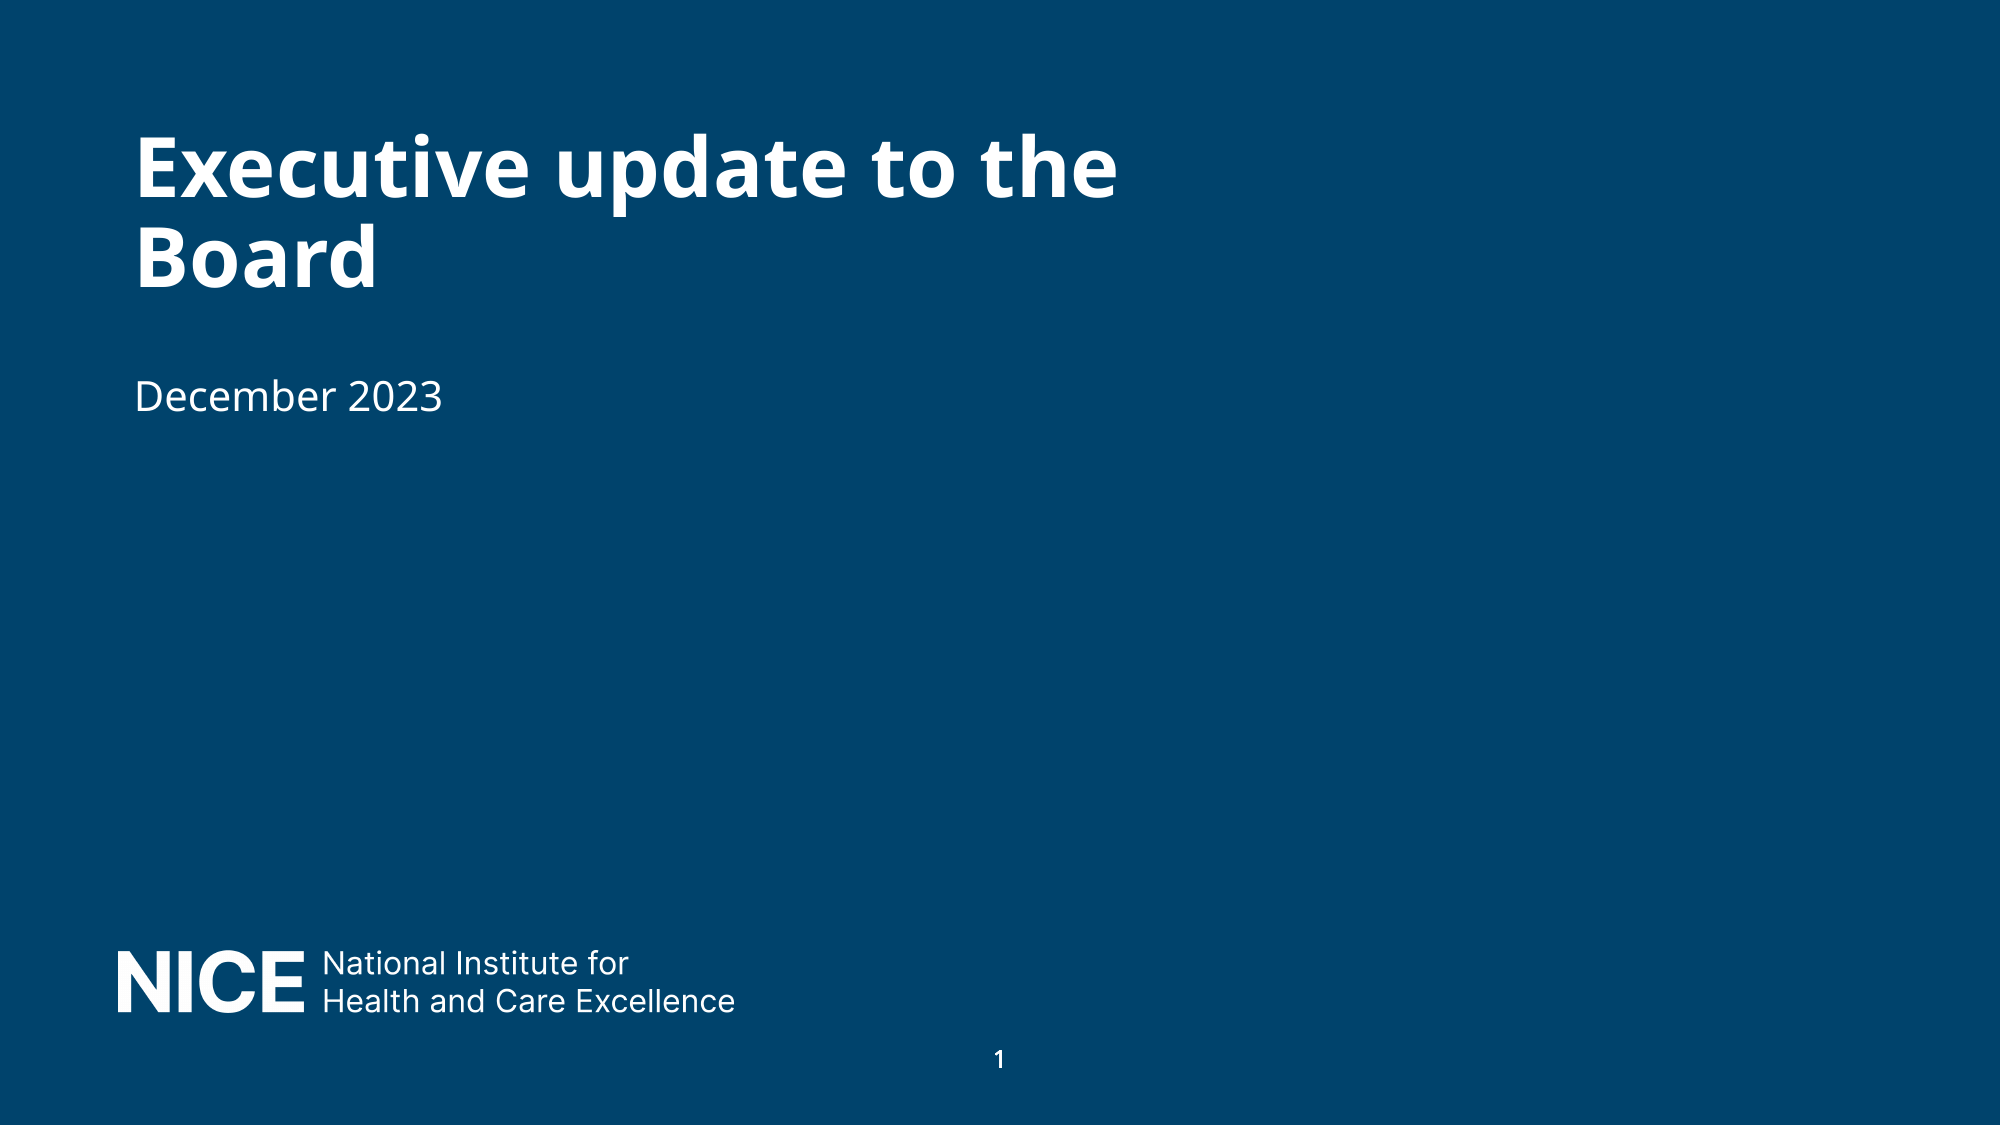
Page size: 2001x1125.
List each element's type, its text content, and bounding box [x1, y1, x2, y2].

subtitle December 2023 [118, 367, 763, 591]
picture [118, 950, 734, 1013]
title Executive update to the Board [118, 118, 1316, 328]
